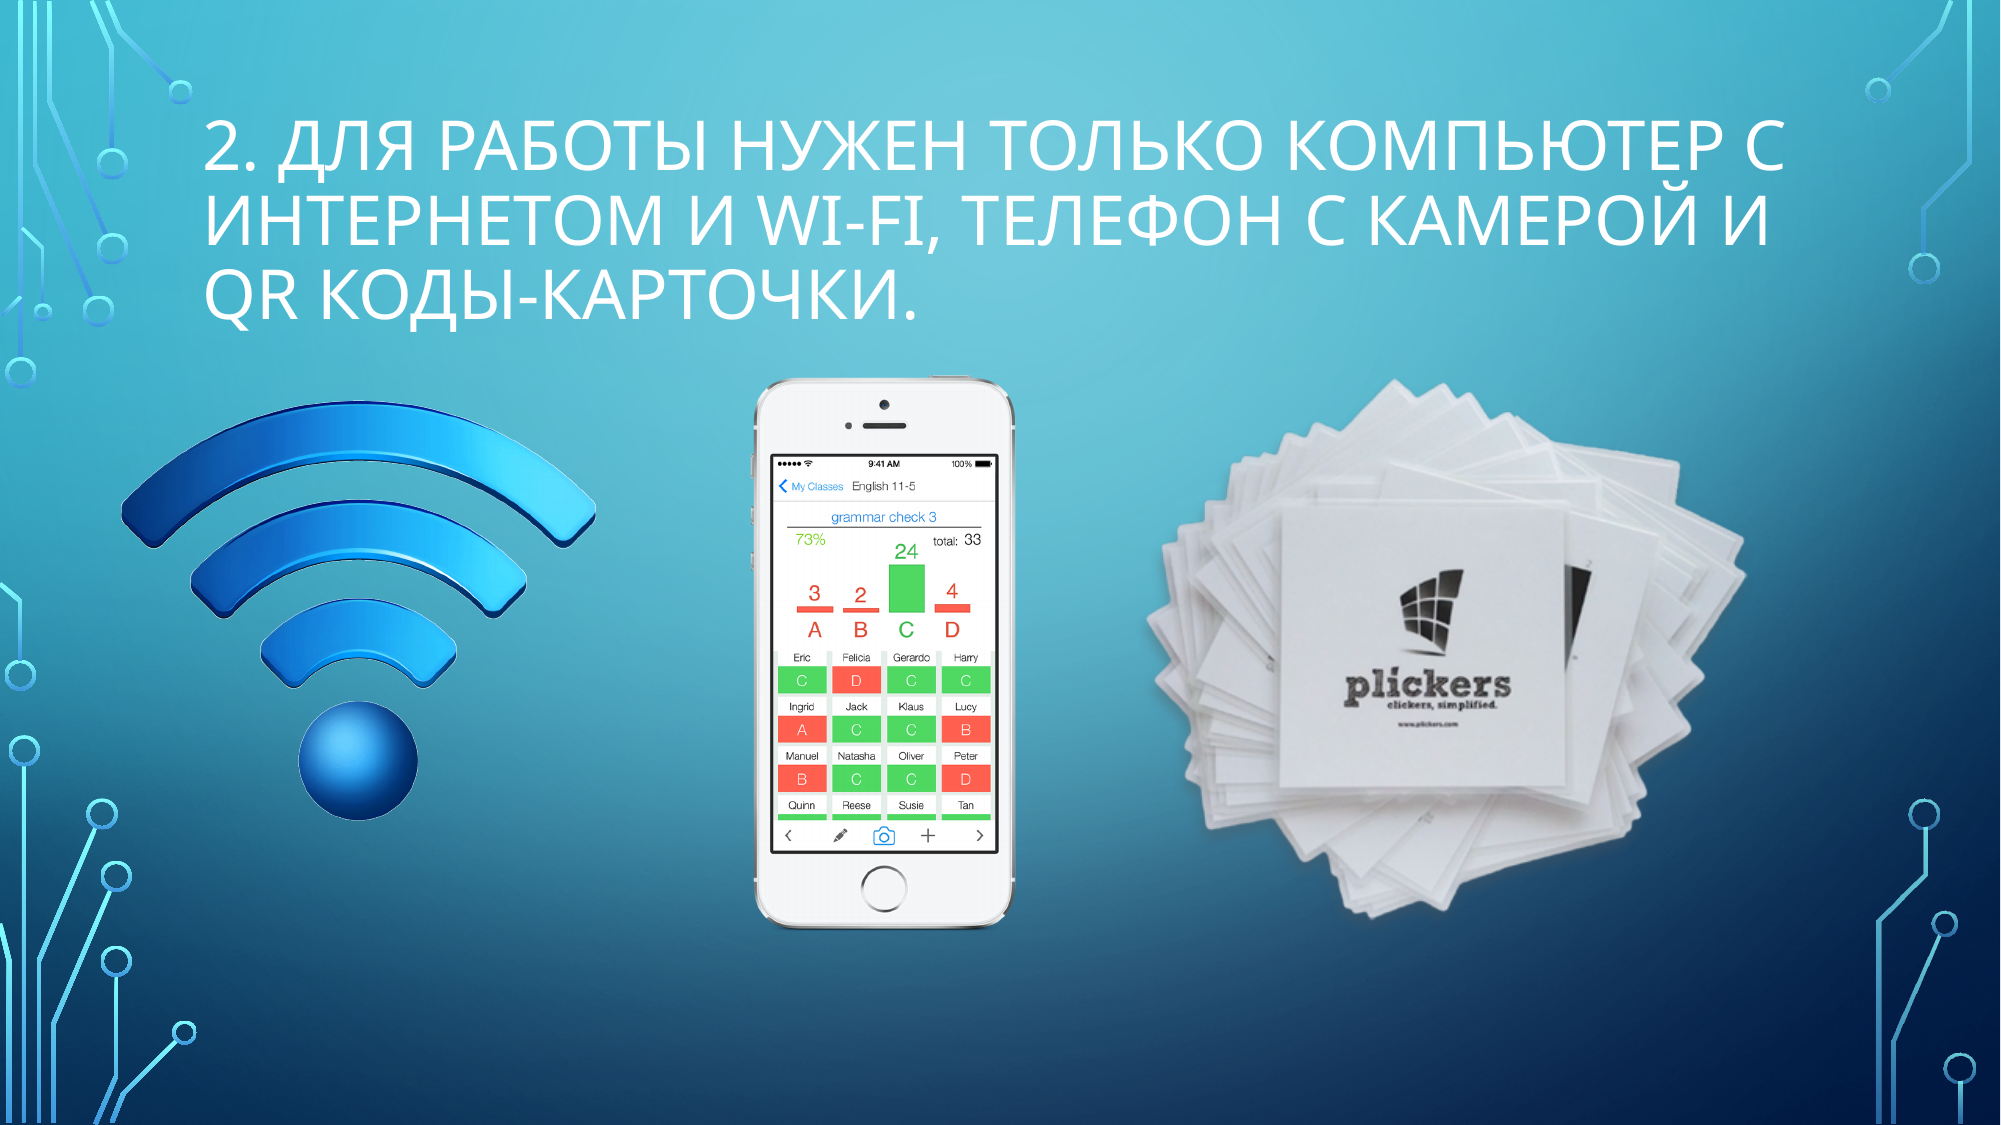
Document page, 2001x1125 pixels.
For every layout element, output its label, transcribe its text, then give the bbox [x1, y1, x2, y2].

picture [1133, 368, 1759, 934]
picture [81, 368, 637, 853]
picture [741, 368, 1024, 933]
title 2. Для работы нужен только компьютер с интернетом и WI-FI, телефон с камерой и QR коды-карточки. [187, 101, 1813, 344]
